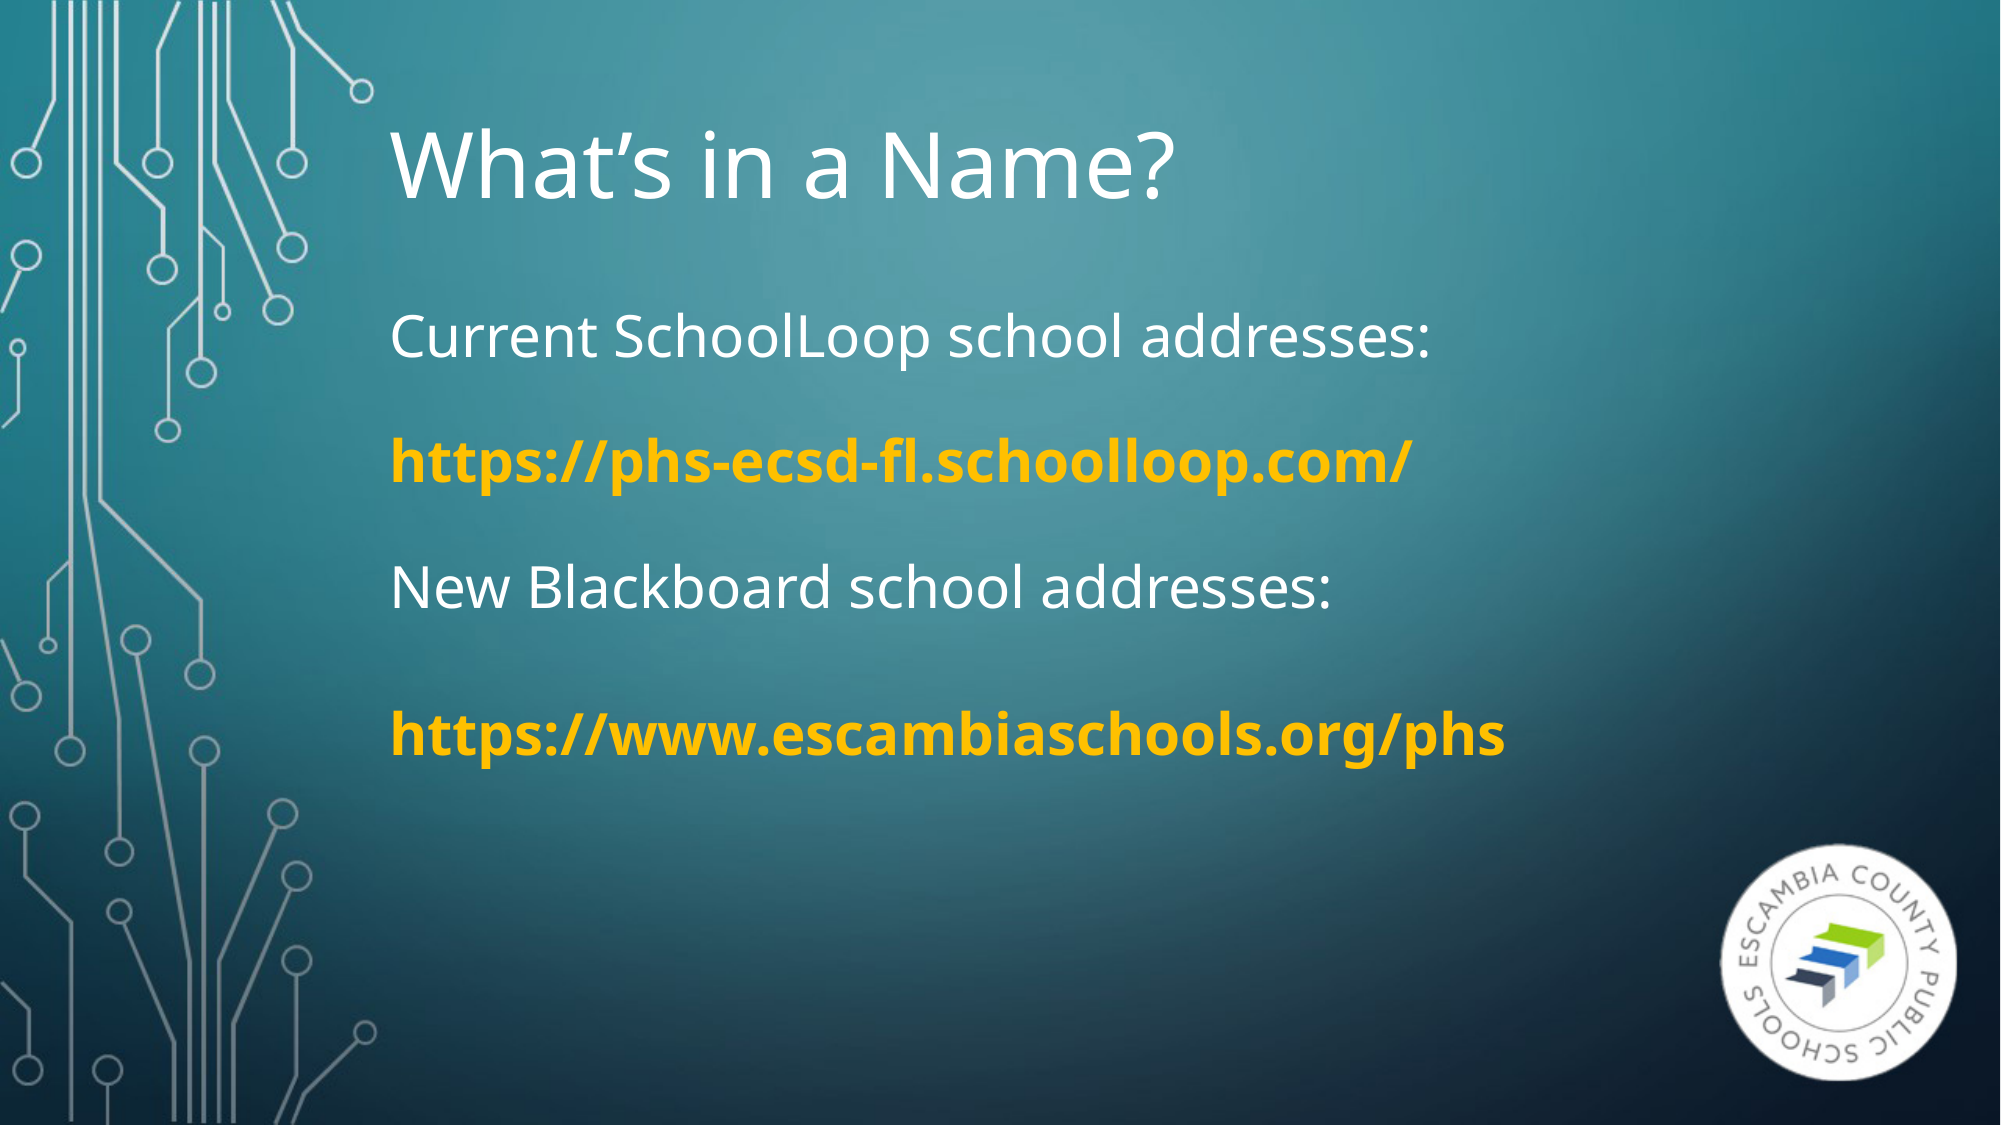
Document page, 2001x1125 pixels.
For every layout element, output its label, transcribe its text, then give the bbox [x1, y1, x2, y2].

list Current SchoolLoop school addresses: https://phs-ecsd-fl.schoolloop.com/ New Blackboard school addresses: https://www.escambiaschools.org/phs [374, 299, 1863, 1014]
title What’s in a Name? [374, 59, 1863, 278]
picture [0, 0, 2001, 1125]
